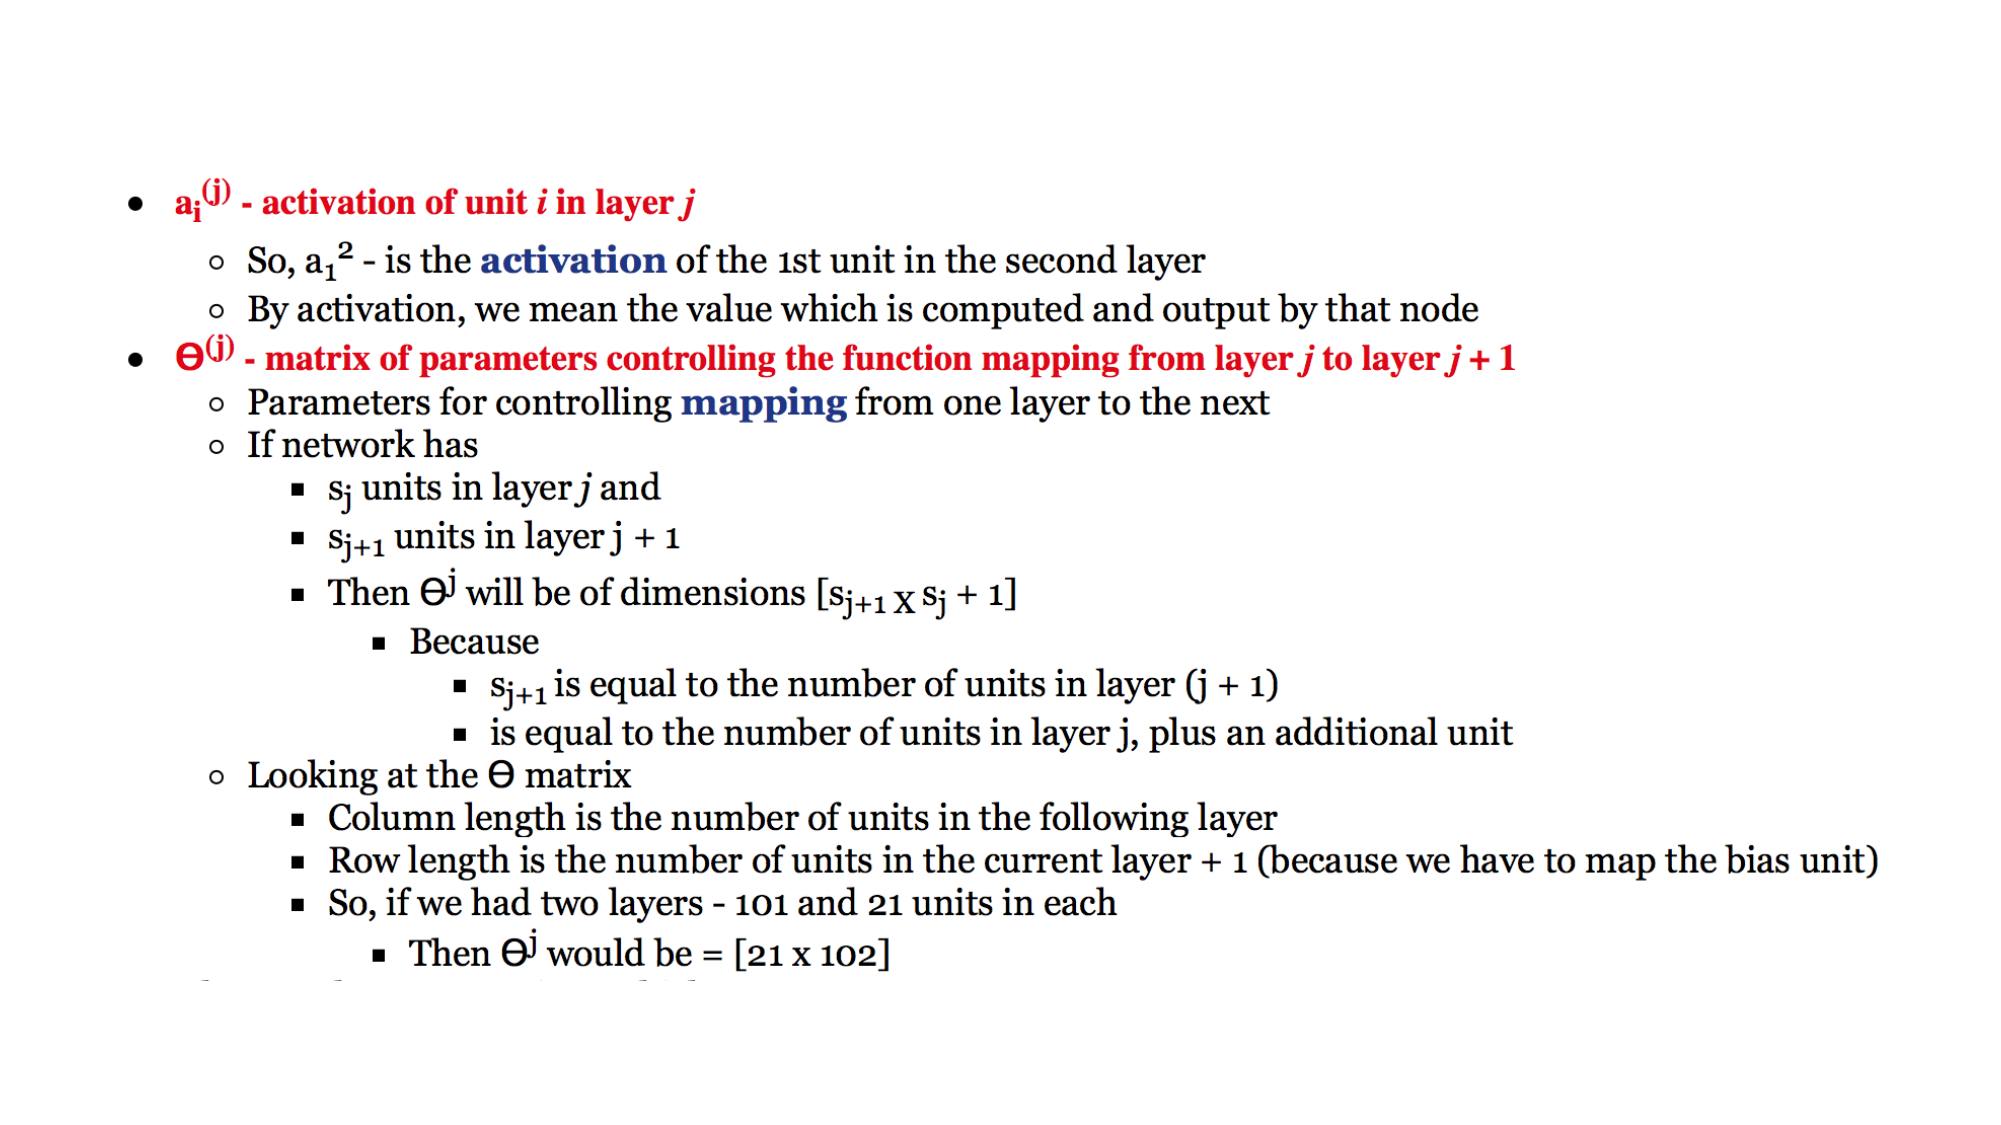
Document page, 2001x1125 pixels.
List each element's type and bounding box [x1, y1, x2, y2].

list [105, 144, 1895, 981]
